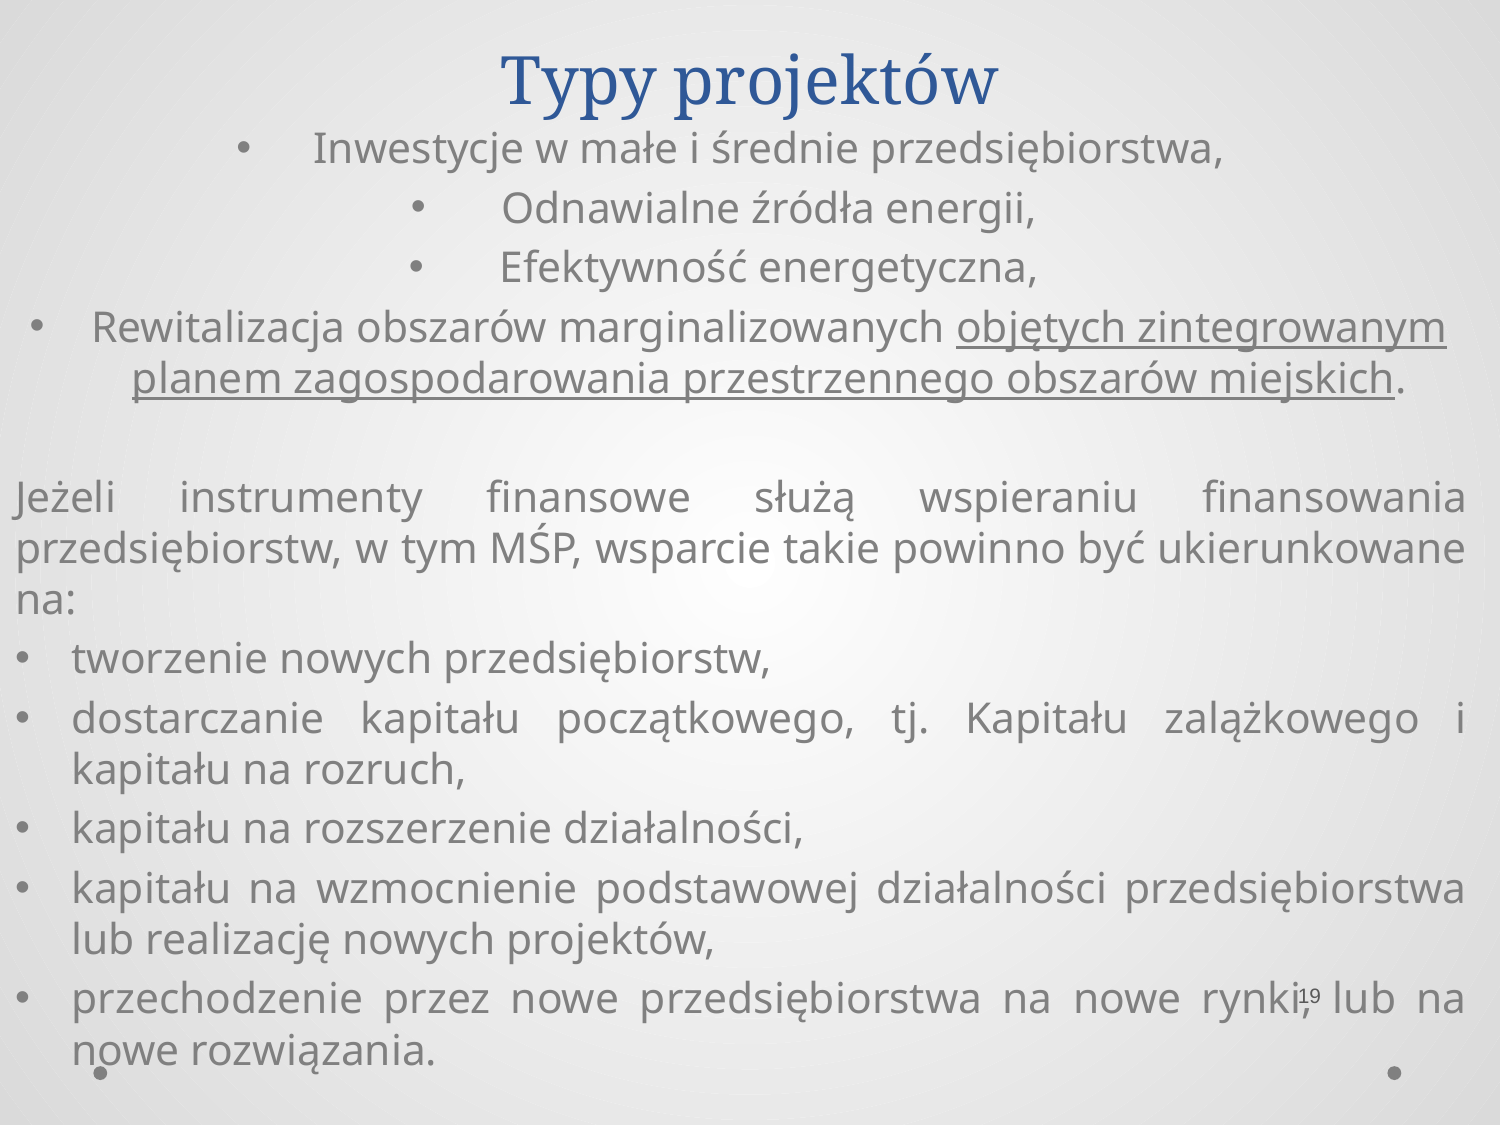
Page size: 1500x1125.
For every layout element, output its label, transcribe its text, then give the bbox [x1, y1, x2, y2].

list Inwestycje w małe i średnie przedsiębiorstwa, Odnawialne źródła energii, Efektywność energetyczna, Rewitalizacja obszarów marginalizowanych objętych zintegrowanym planem zagospodarowania przestrzennego obszarów miejskich. Jeżeli instrumenty finansowe służą wspieraniu finansowania przedsiębiorstw, w tym MŚP, wsparcie takie powinno być ukierunkowane na: tworzenie nowych przedsiębiorstw, dostarczanie kapitału początkowego, tj. Kapitału zalążkowego i kapitału na rozruch, kapitału na rozszerzenie działalności, kapitału na wzmocnienie podstawowej działalności przedsiębiorstwa lub realizację nowych projektów, przechodzenie przez nowe przedsiębiorstwa na nowe rynki, lub na nowe rozwiązania. [0, 113, 1483, 1083]
title Typy projektów [112, 19, 1388, 113]
slide_number 19 [1293, 965, 1388, 1025]
